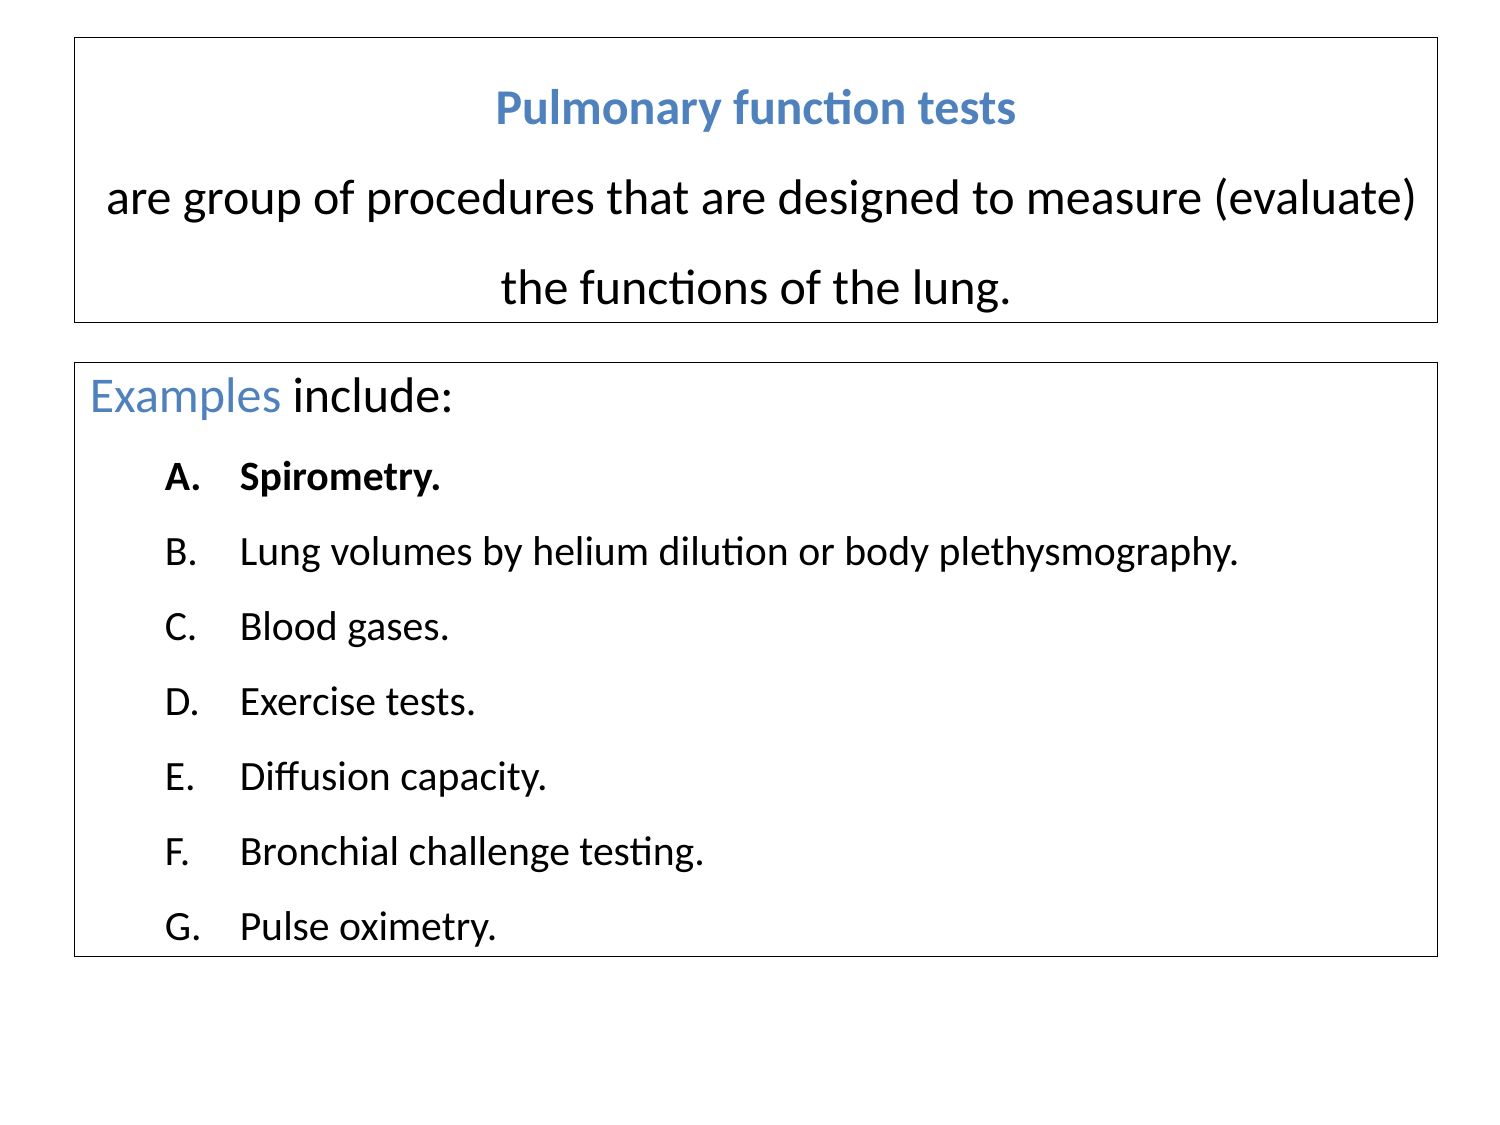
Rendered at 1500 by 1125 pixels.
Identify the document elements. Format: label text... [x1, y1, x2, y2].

text_box Examples include: Spirometry. Lung volumes by helium dilution or body plethysmography. Blood gases. Exercise tests. Diffusion capacity. Bronchial challenge testing. Pulse oximetry. [74, 362, 1438, 957]
text_box Pulmonary function tests are group of procedures that are designed to measure (evaluate) the functions of the lung. [74, 37, 1438, 323]
